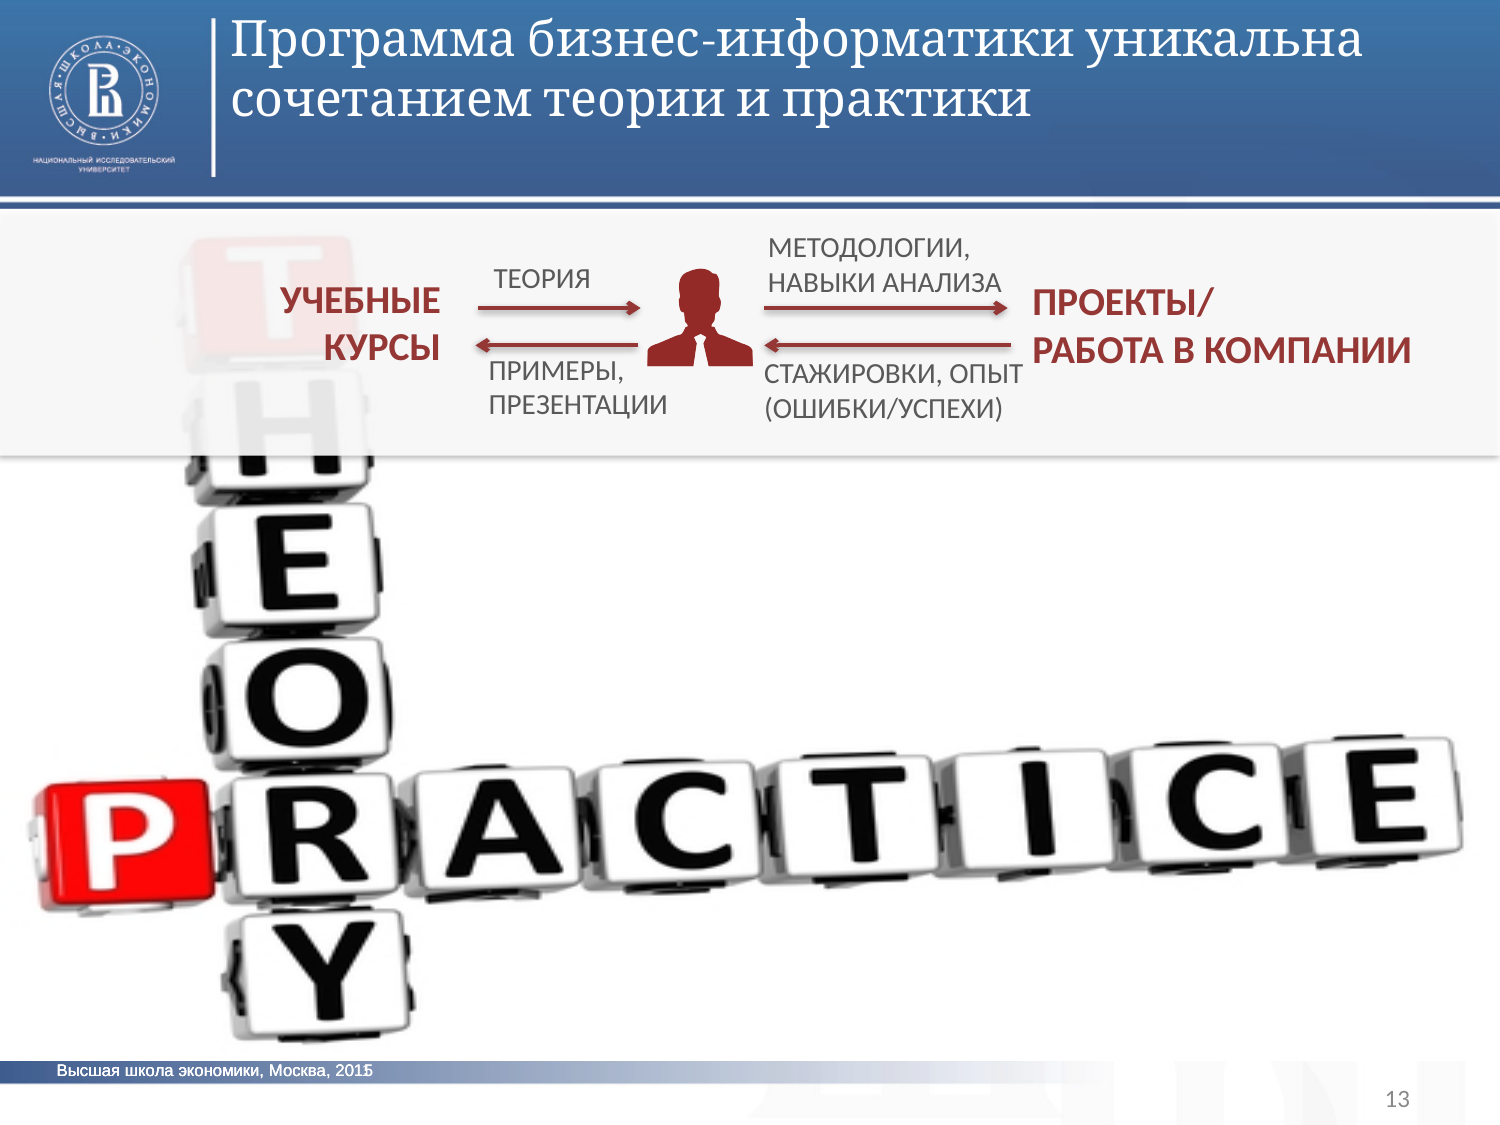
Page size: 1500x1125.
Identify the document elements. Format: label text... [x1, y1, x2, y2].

picture [0, 213, 1500, 1061]
slide_number 13 [1074, 1070, 1425, 1125]
text_box Программа бизнес-информатики уникальна сочетанием теории и практики [215, 0, 1500, 134]
text_box [0, 208, 1500, 213]
text_box Высшая школа экономики, Москва, 2011 [41, 1070, 722, 1093]
